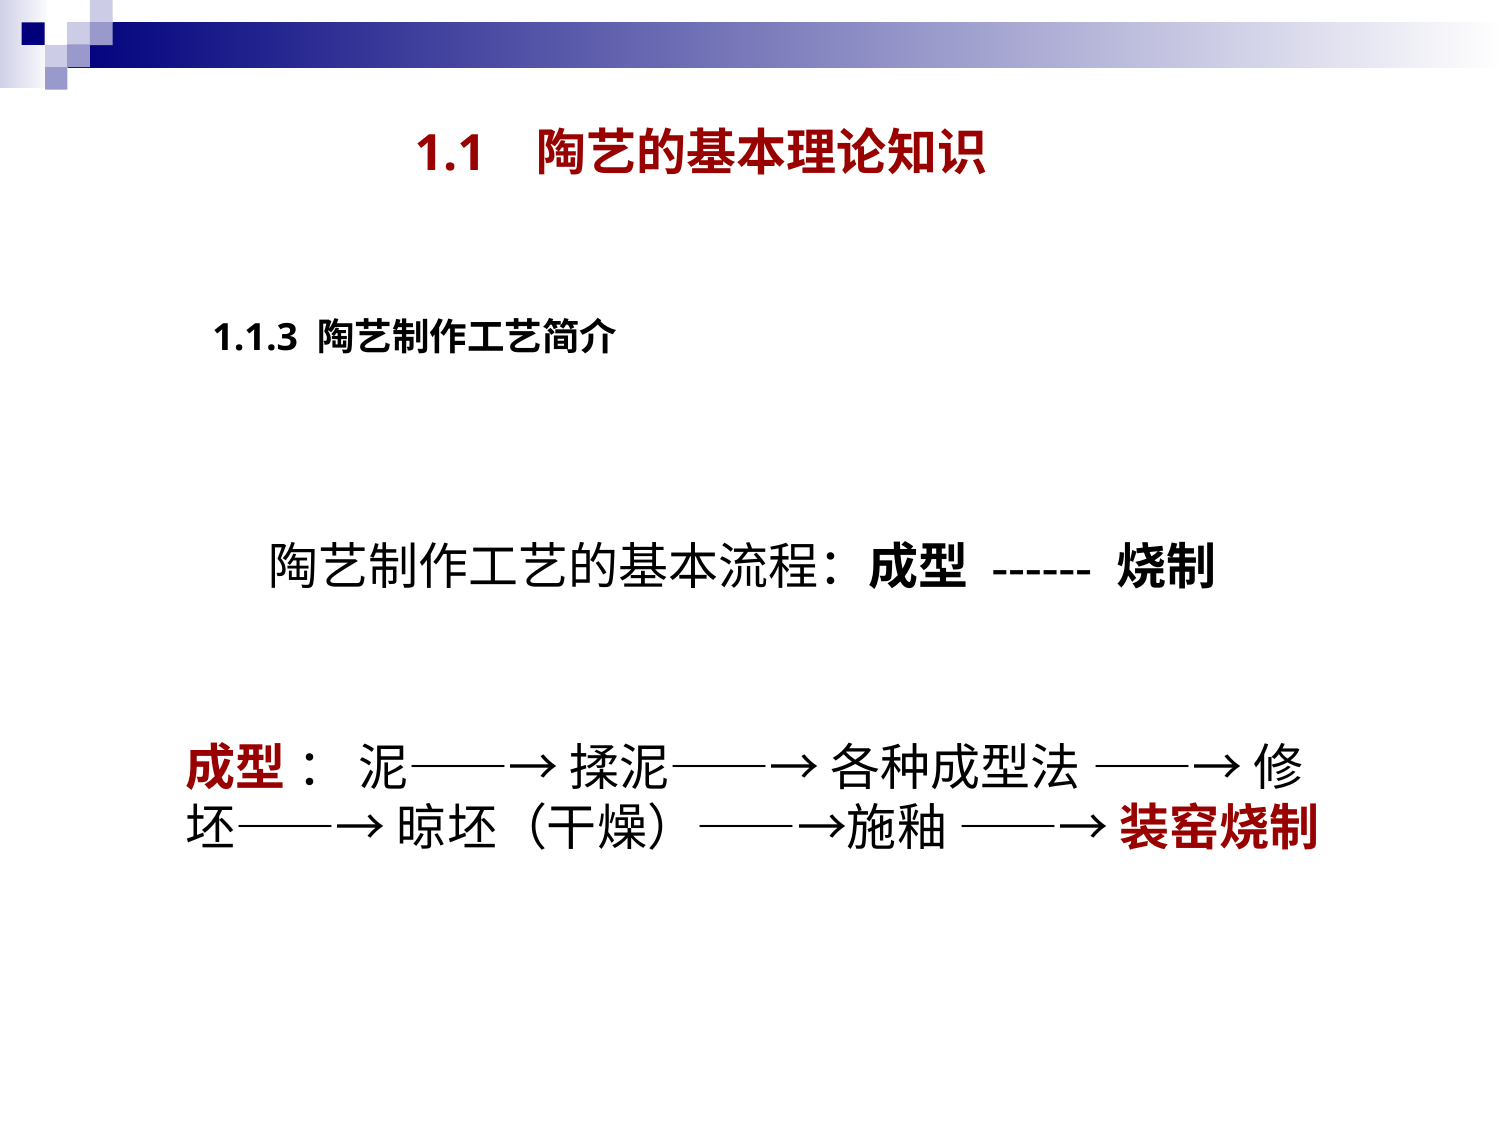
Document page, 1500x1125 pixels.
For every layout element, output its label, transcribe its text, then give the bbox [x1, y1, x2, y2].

text_box 1.1.3 陶艺制作工艺简介 [197, 305, 809, 366]
text_box 1.1 陶艺的基本理论知识 [399, 113, 1002, 189]
text_box 陶艺制作工艺的基本流程：成型 ------ 烧制 [253, 527, 1376, 602]
text_box [111, 318, 940, 379]
text_box 成型 ： 泥——→ 揉泥——→ 各种成型法 ——→ 修坯——→ 晾坯（干燥）——→施釉 ——→ 装窑烧制 [171, 727, 1356, 863]
